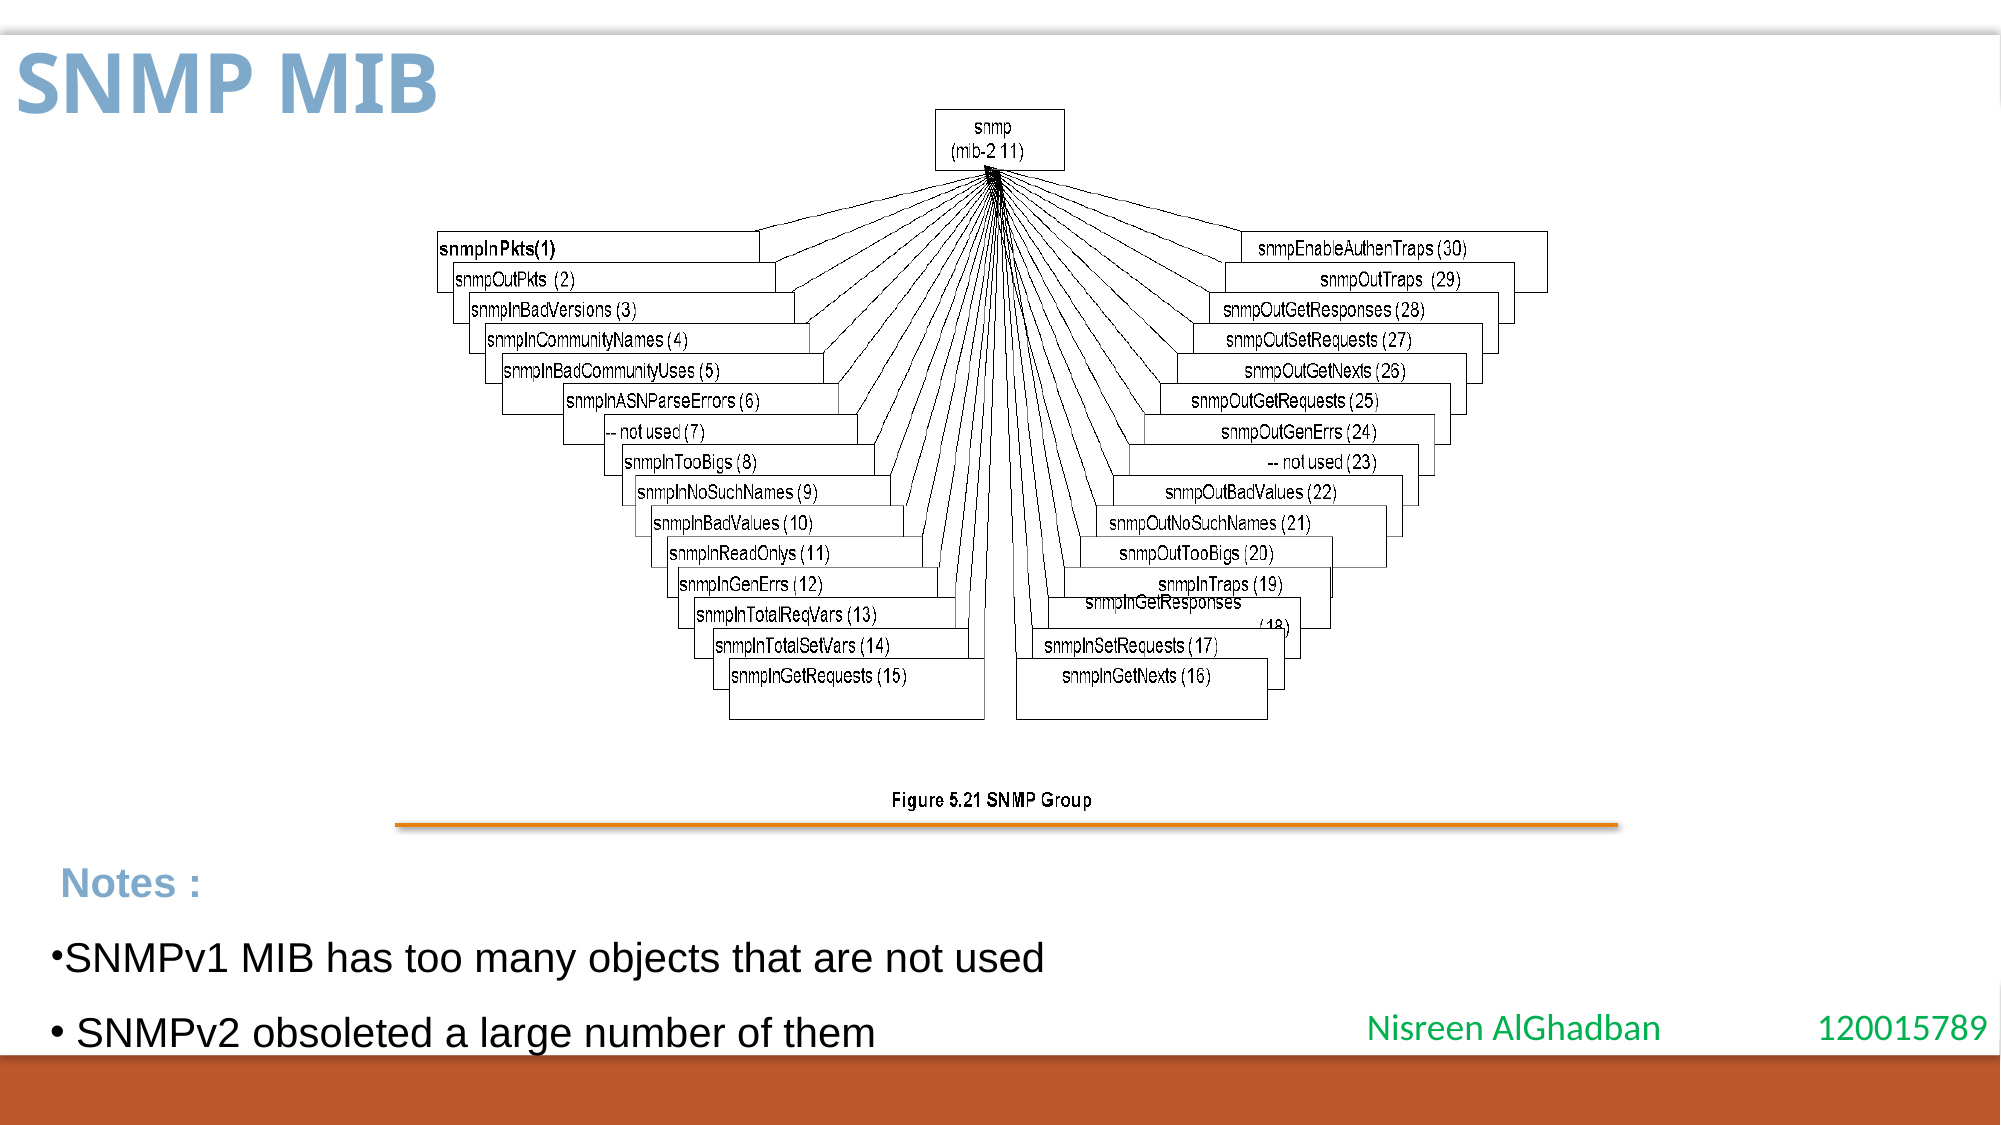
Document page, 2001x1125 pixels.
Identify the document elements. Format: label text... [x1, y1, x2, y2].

title SNMP MIB [0, 0, 1650, 238]
text_box Notes : SNMPv1 MIB has too many objects that are not used SNMPv2 obsoleted a large number of them [35, 823, 1281, 1064]
text_box Nisreen AlGhadban 120015789 [1352, 995, 2000, 1100]
picture [431, 83, 1552, 824]
